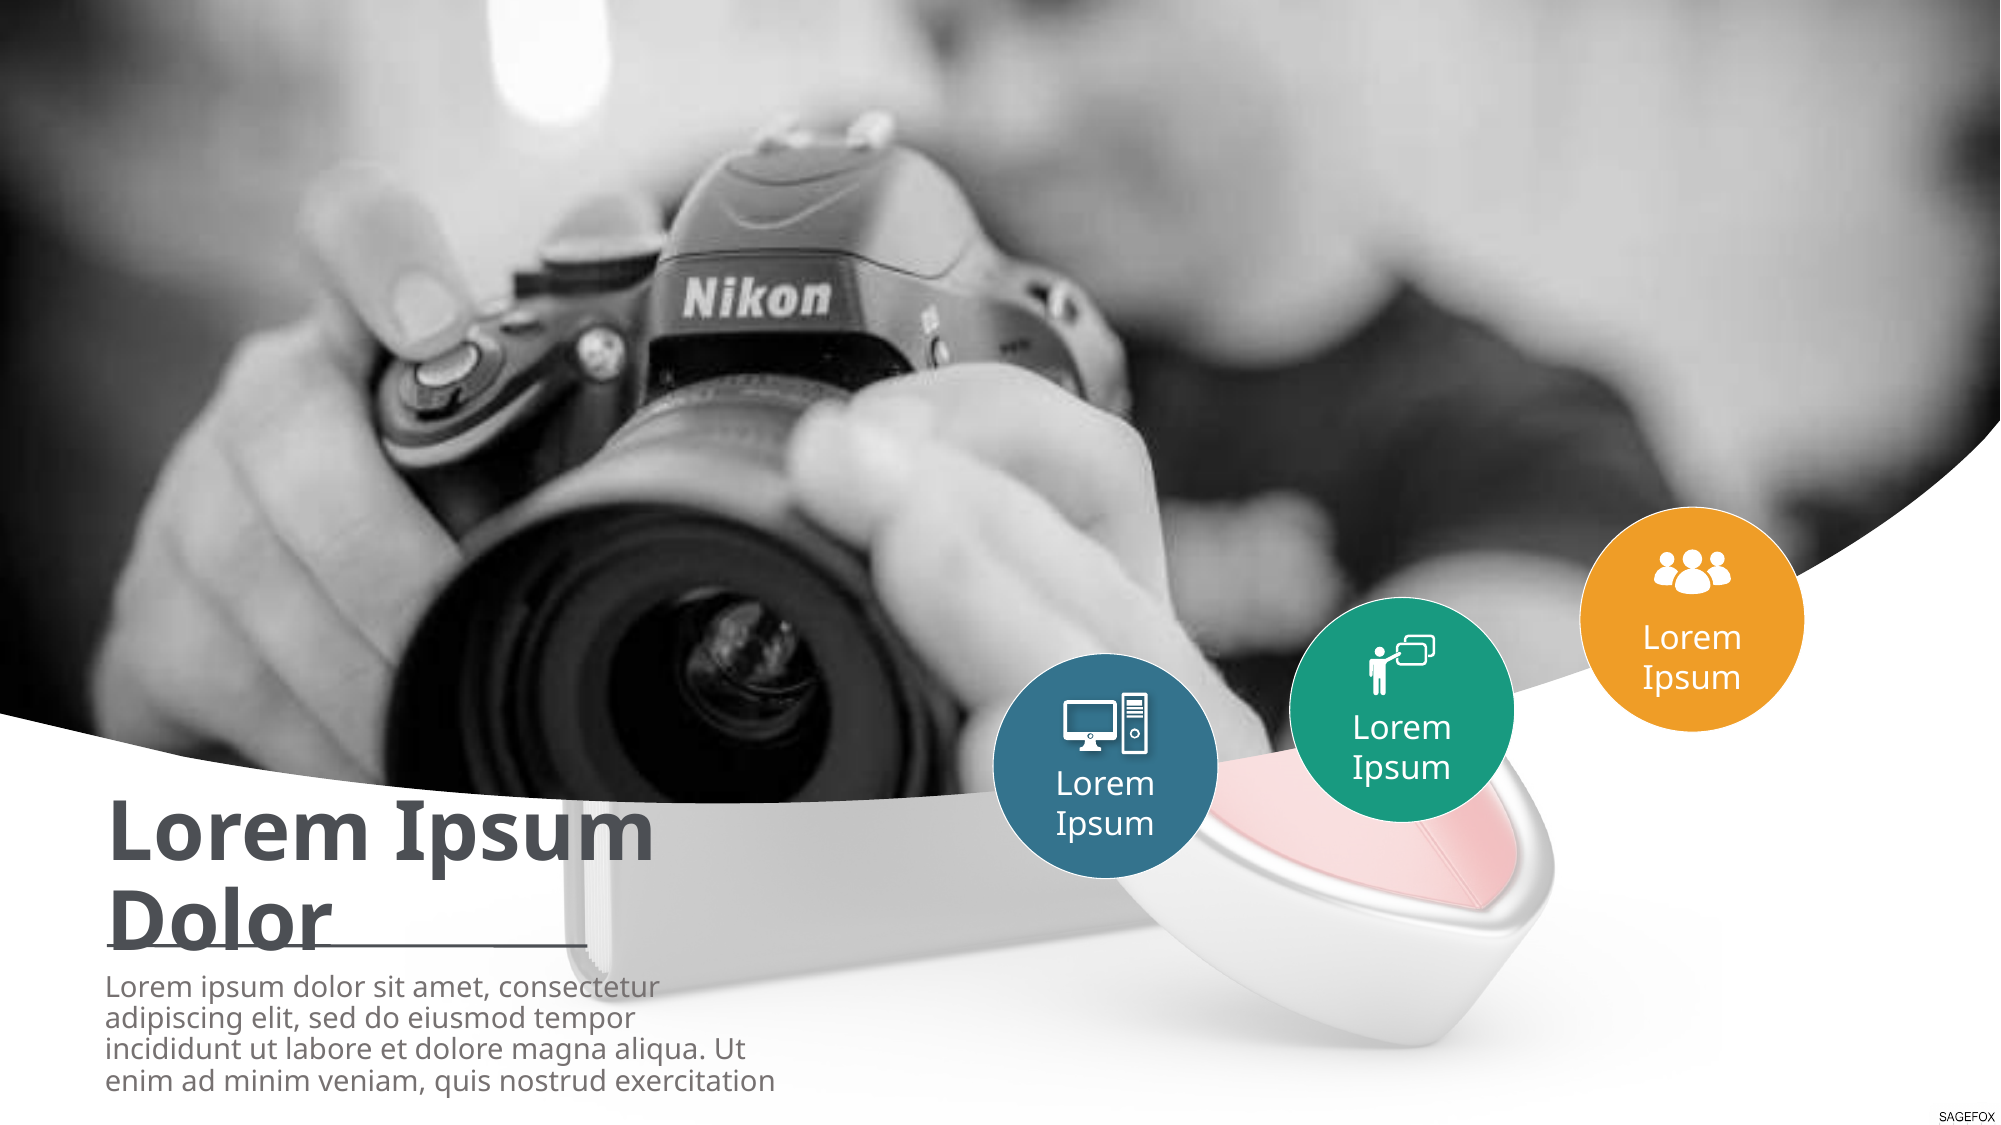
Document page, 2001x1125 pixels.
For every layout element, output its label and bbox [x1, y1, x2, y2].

text_box [1579, 507, 1805, 733]
text_box [992, 653, 1218, 879]
text_box [0, 0, 2000, 805]
text_box [104, 832, 857, 1108]
text_box [1289, 597, 1515, 823]
picture [1936, 1111, 1997, 1125]
